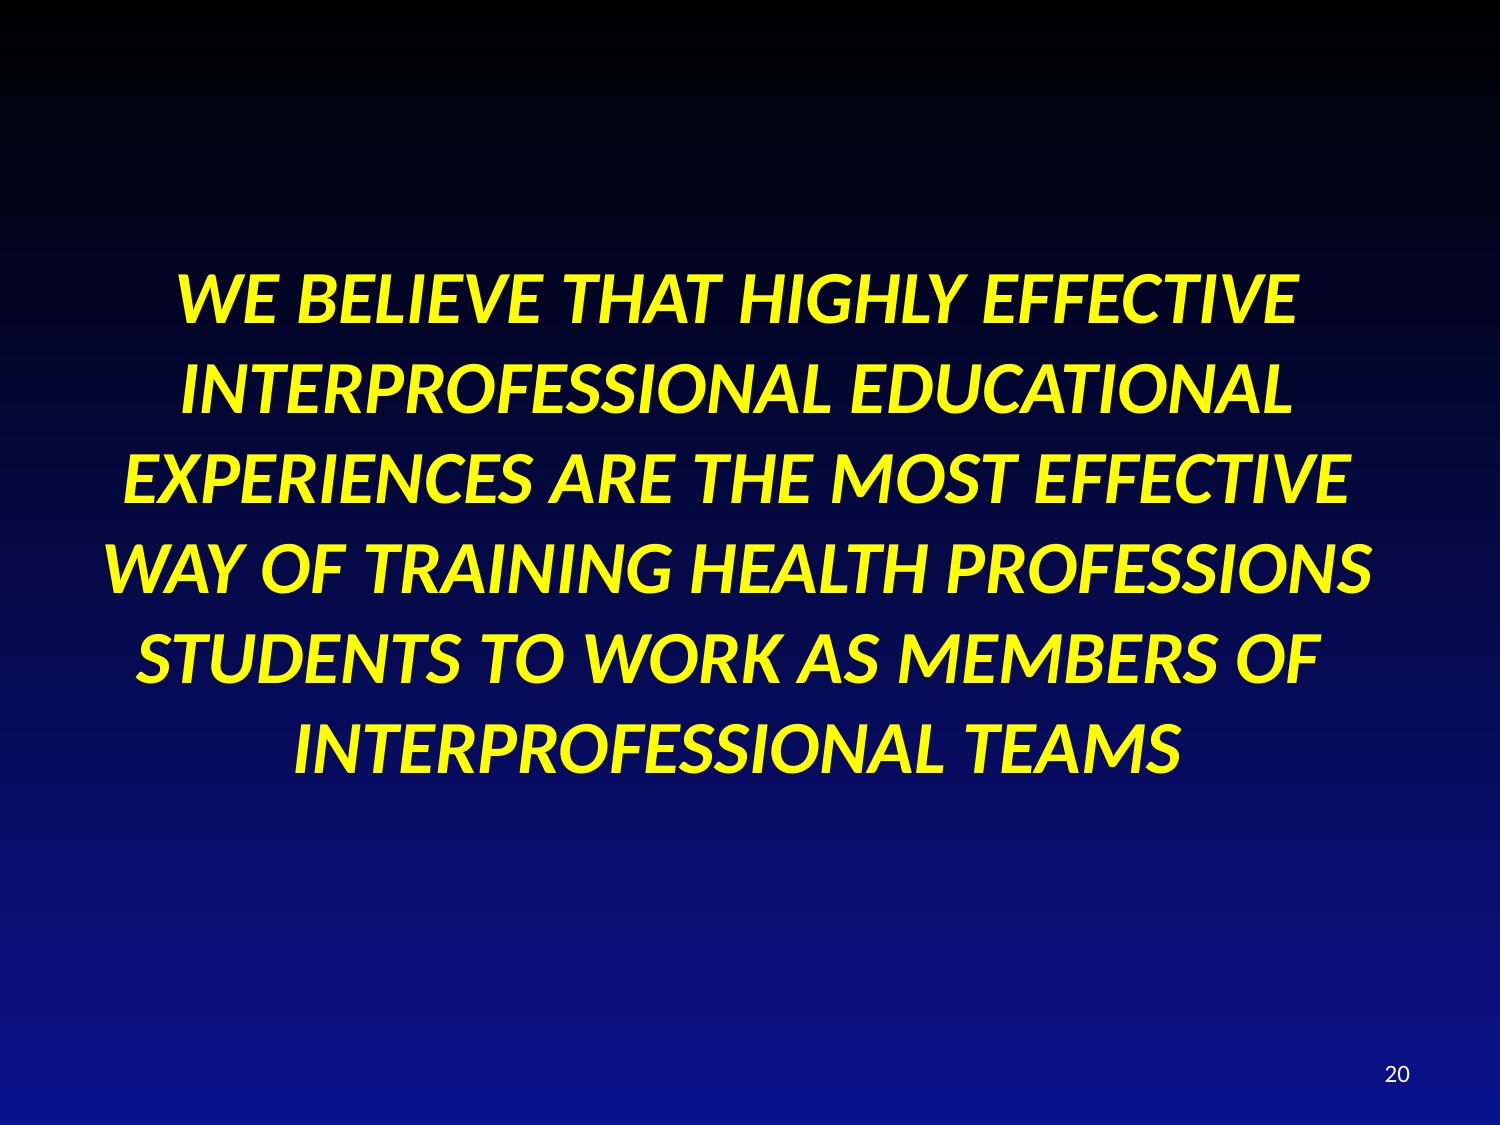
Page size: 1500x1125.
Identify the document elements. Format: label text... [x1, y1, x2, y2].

title WE BELIEVE THAT HIGHLY EFFECTIVE INTERPROFESSIONAL EDUCATIONAL EXPERIENCES ARE THE MOST EFFECTIVE WAY OF TRAINING HEALTH PROFESSIONS STUDENTS TO WORK AS MEMBERS OF INTERPROFESSIONAL TEAMS [62, 425, 1413, 613]
slide_number 20 [1074, 1042, 1425, 1103]
